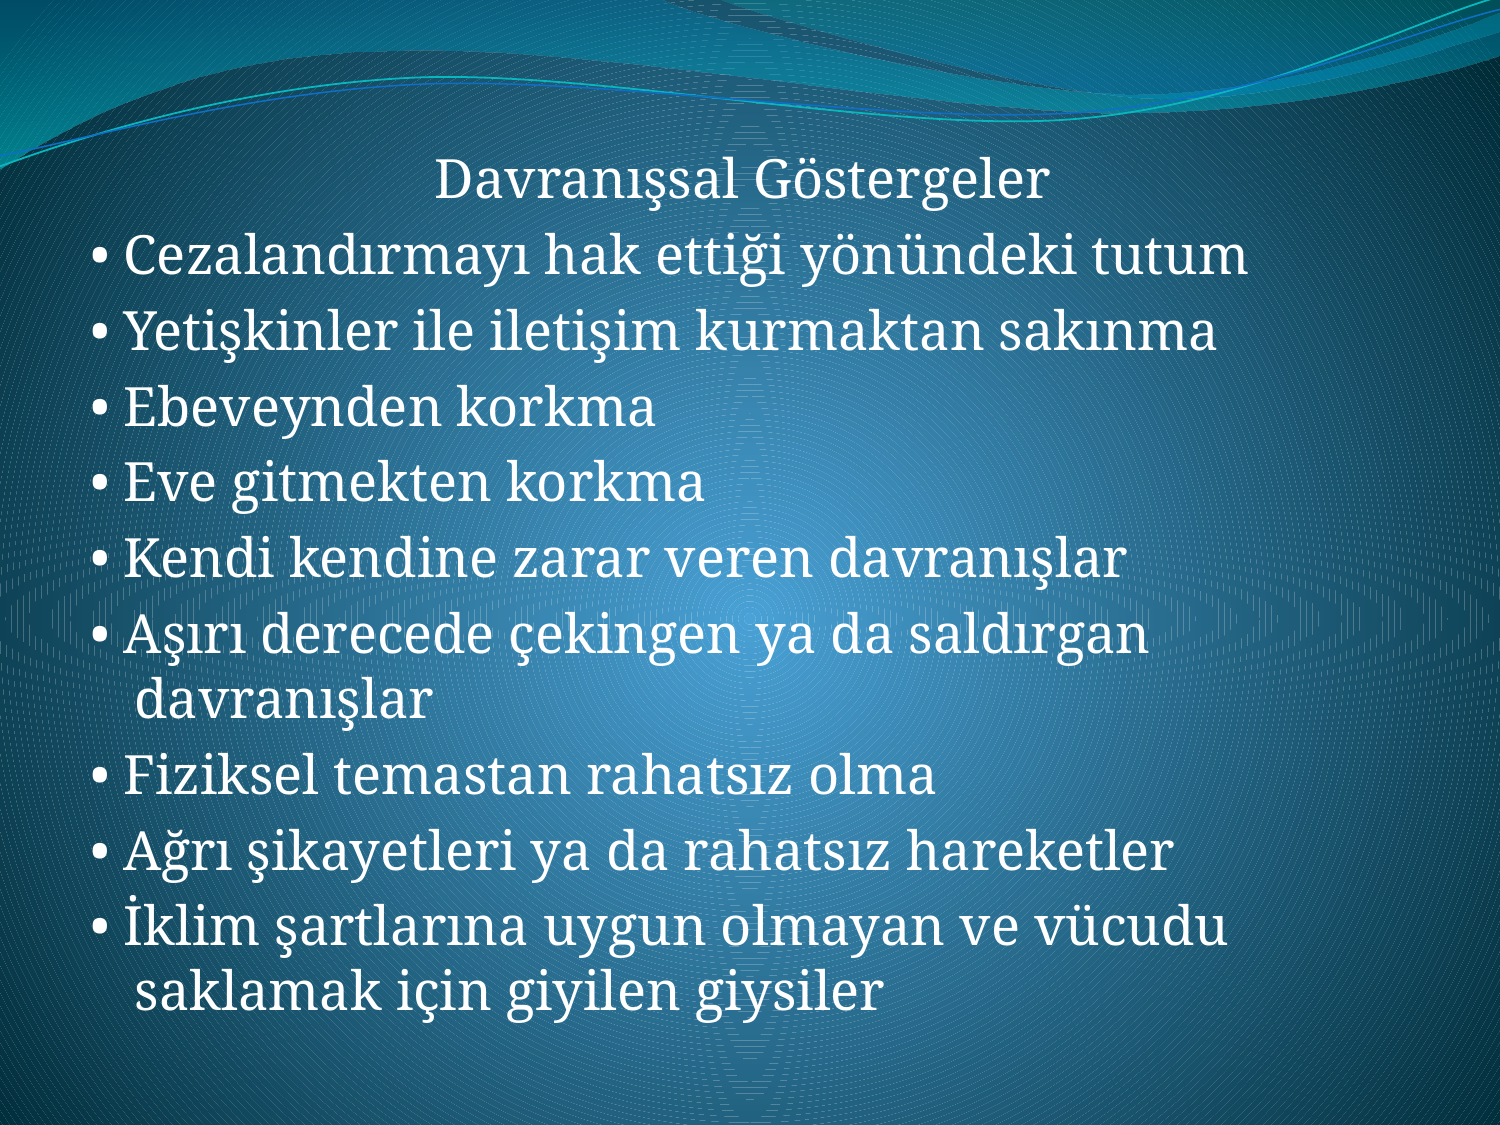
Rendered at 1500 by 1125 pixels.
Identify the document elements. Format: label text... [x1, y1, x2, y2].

list Davranışsal Göstergeler • Cezalandırmayı hak ettiği yönündeki tutum • Yetişkinler ile iletişim kurmaktan sakınma • Ebeveynden korkma • Eve gitmekten korkma • Kendi kendine zarar veren davranışlar • Aşırı derecede çekingen ya da saldırgan davranışlar • Fiziksel temastan rahatsız olma • Ağrı şikayetleri ya da rahatsız hareketler • İklim şartlarına uygun olmayan ve vücudu saklamak için giyilen giysiler [74, 136, 1426, 1038]
